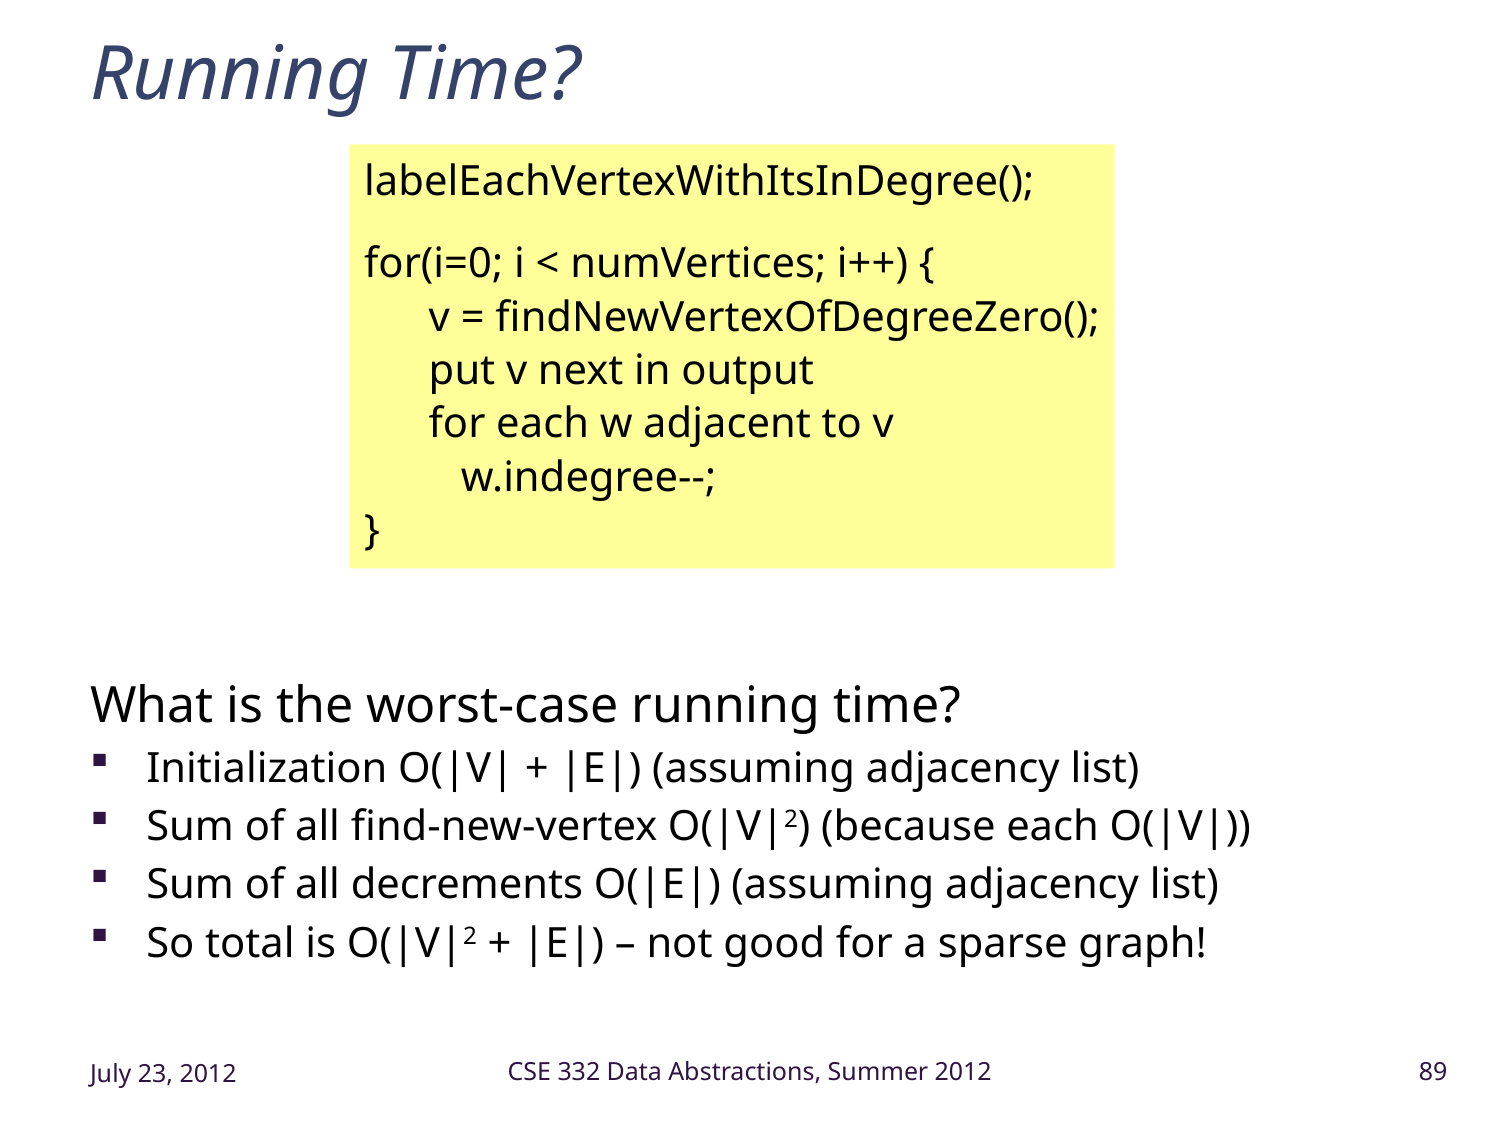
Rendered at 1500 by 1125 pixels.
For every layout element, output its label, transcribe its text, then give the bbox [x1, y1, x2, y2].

slide_number 89 [1333, 1042, 1463, 1103]
footer CSE 332 Data Abstractions, Summer 2012 [348, 1042, 1152, 1103]
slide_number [75, 1042, 338, 1103]
list What is the worst-case running time? Initialization O(|V| + |E|) (assuming adjacency list) Sum of all find-new-vertex O(|V|2) (because each O(|V|)) Sum of all decrements O(|E|) (assuming adjacency list) So total is O(|V|2 + |E|) – not good for a sparse graph! [75, 664, 1463, 1025]
title Running Time? [75, 24, 1463, 105]
text_box labelEachVertexWithItsInDegree(); for(i=0; i < numVertices; i++) { v = findNewVertexOfDegreeZero(); put v next in output for each w adjacent to v w.indegree--; } [349, 144, 1115, 569]
